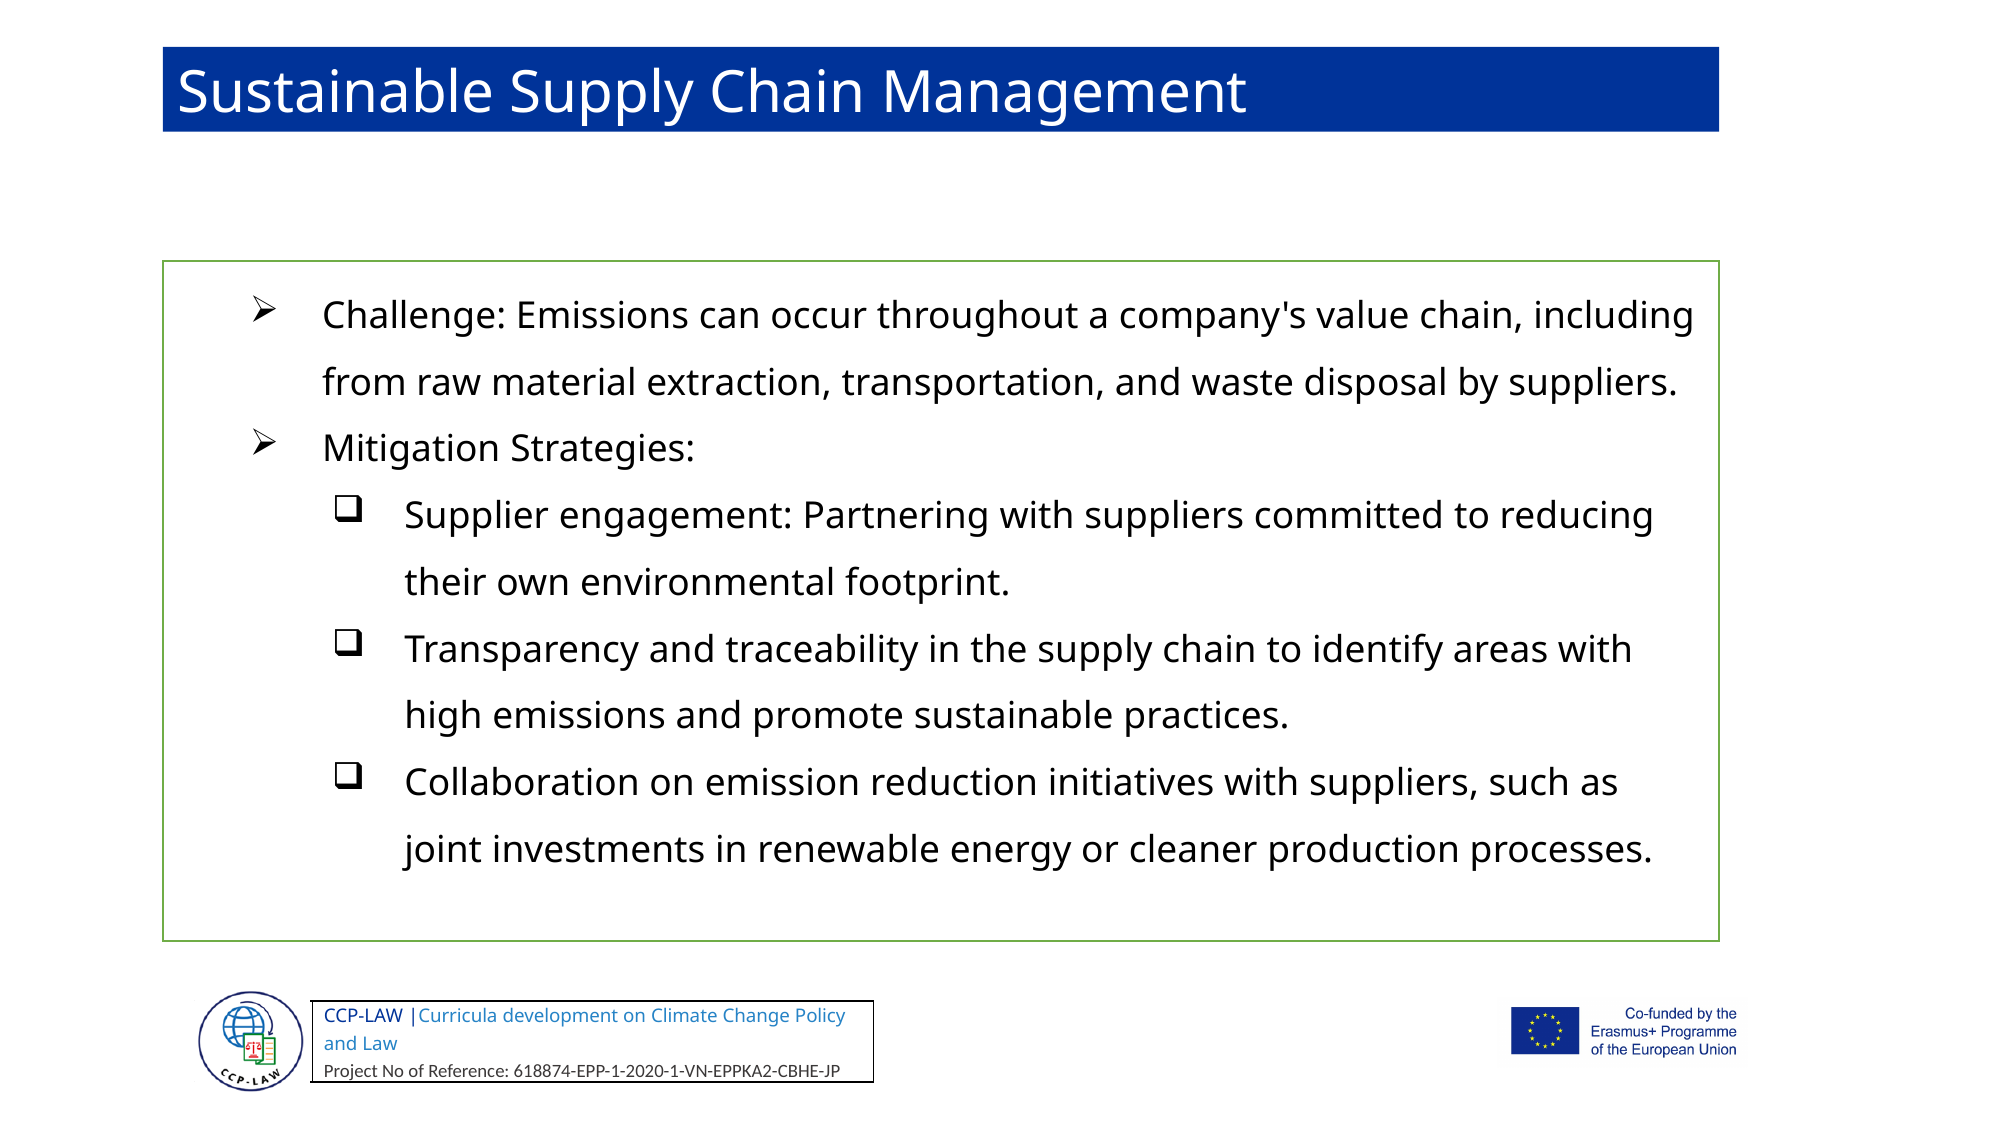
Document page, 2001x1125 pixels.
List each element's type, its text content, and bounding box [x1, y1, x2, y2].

text_box Challenge: Emissions can occur throughout a company's value chain, including from raw material extraction, transportation, and waste disposal by suppliers. Mitigation Strategies: Supplier engagement: Partnering with suppliers committed to reducing their own environmental footprint. Transparency and traceability in the supply chain to identify areas with high emissions and promote sustainable practices. Collaboration on emission reduction initiatives with suppliers, such as joint investments in renewable energy or cleaner production processes. [162, 261, 1720, 942]
text_box Sustainable Supply Chain Management [162, 46, 1720, 132]
picture [1497, 997, 1748, 1068]
picture [195, 984, 310, 1095]
